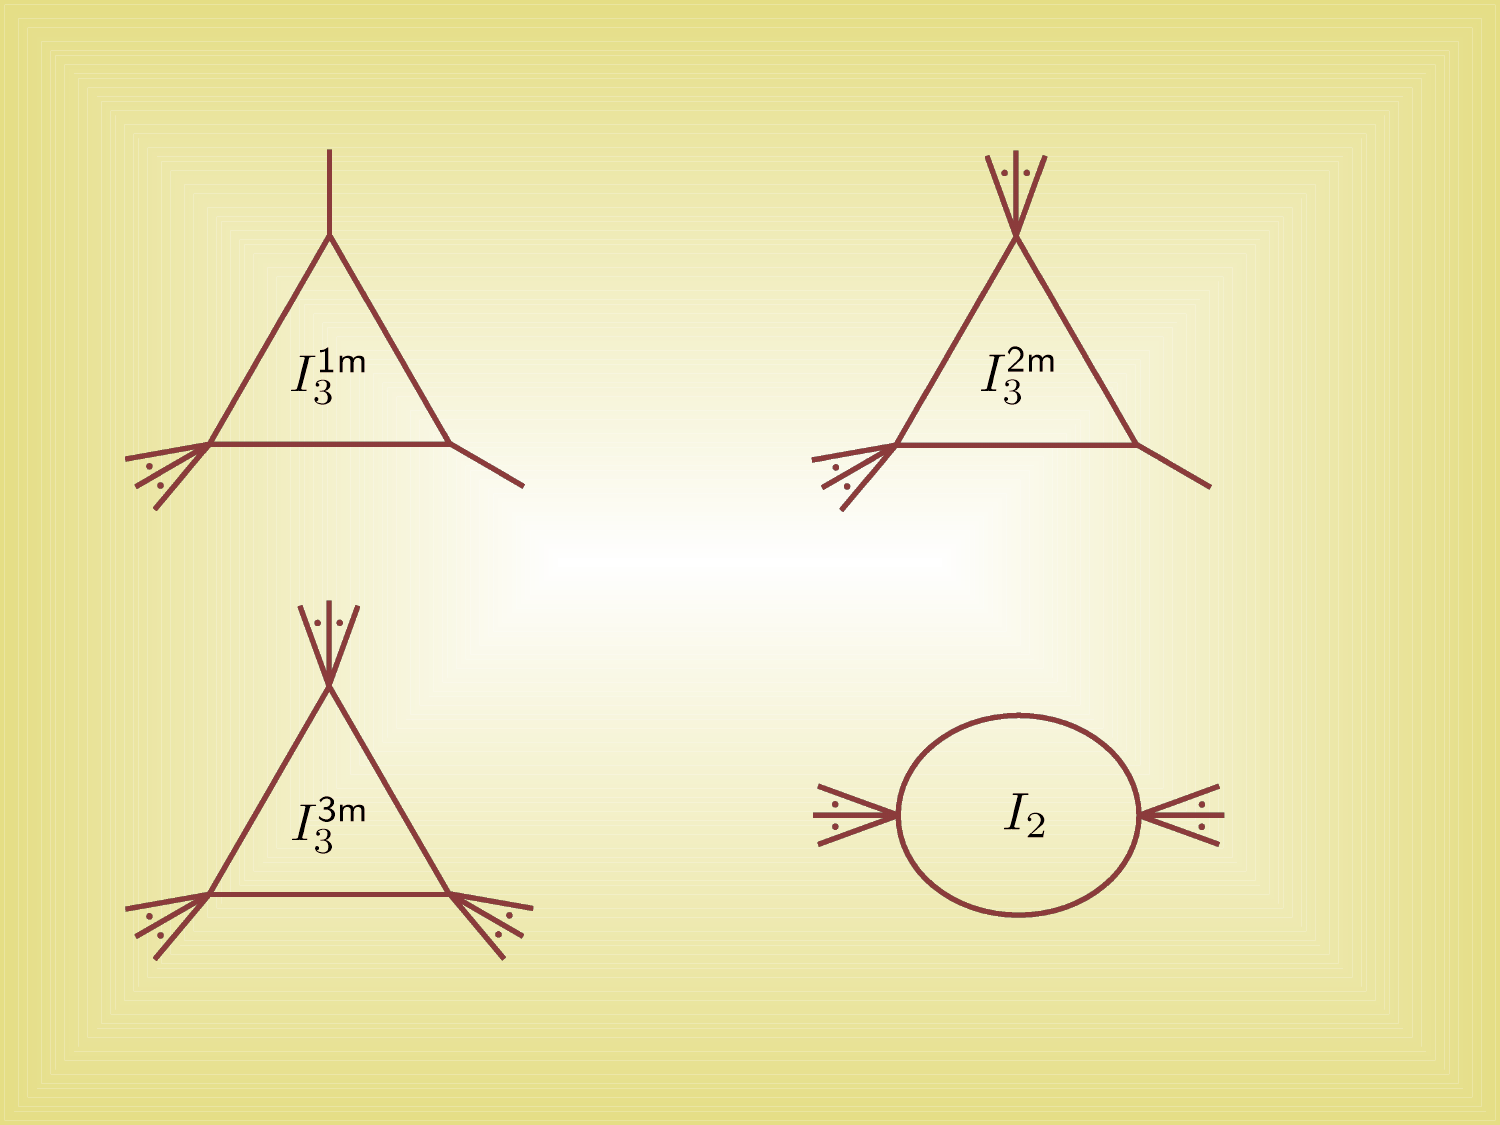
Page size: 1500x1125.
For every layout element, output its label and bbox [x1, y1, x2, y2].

text_box [812, 712, 1226, 919]
text_box [124, 149, 526, 511]
text_box [810, 149, 1213, 512]
text_box [123, 599, 534, 962]
